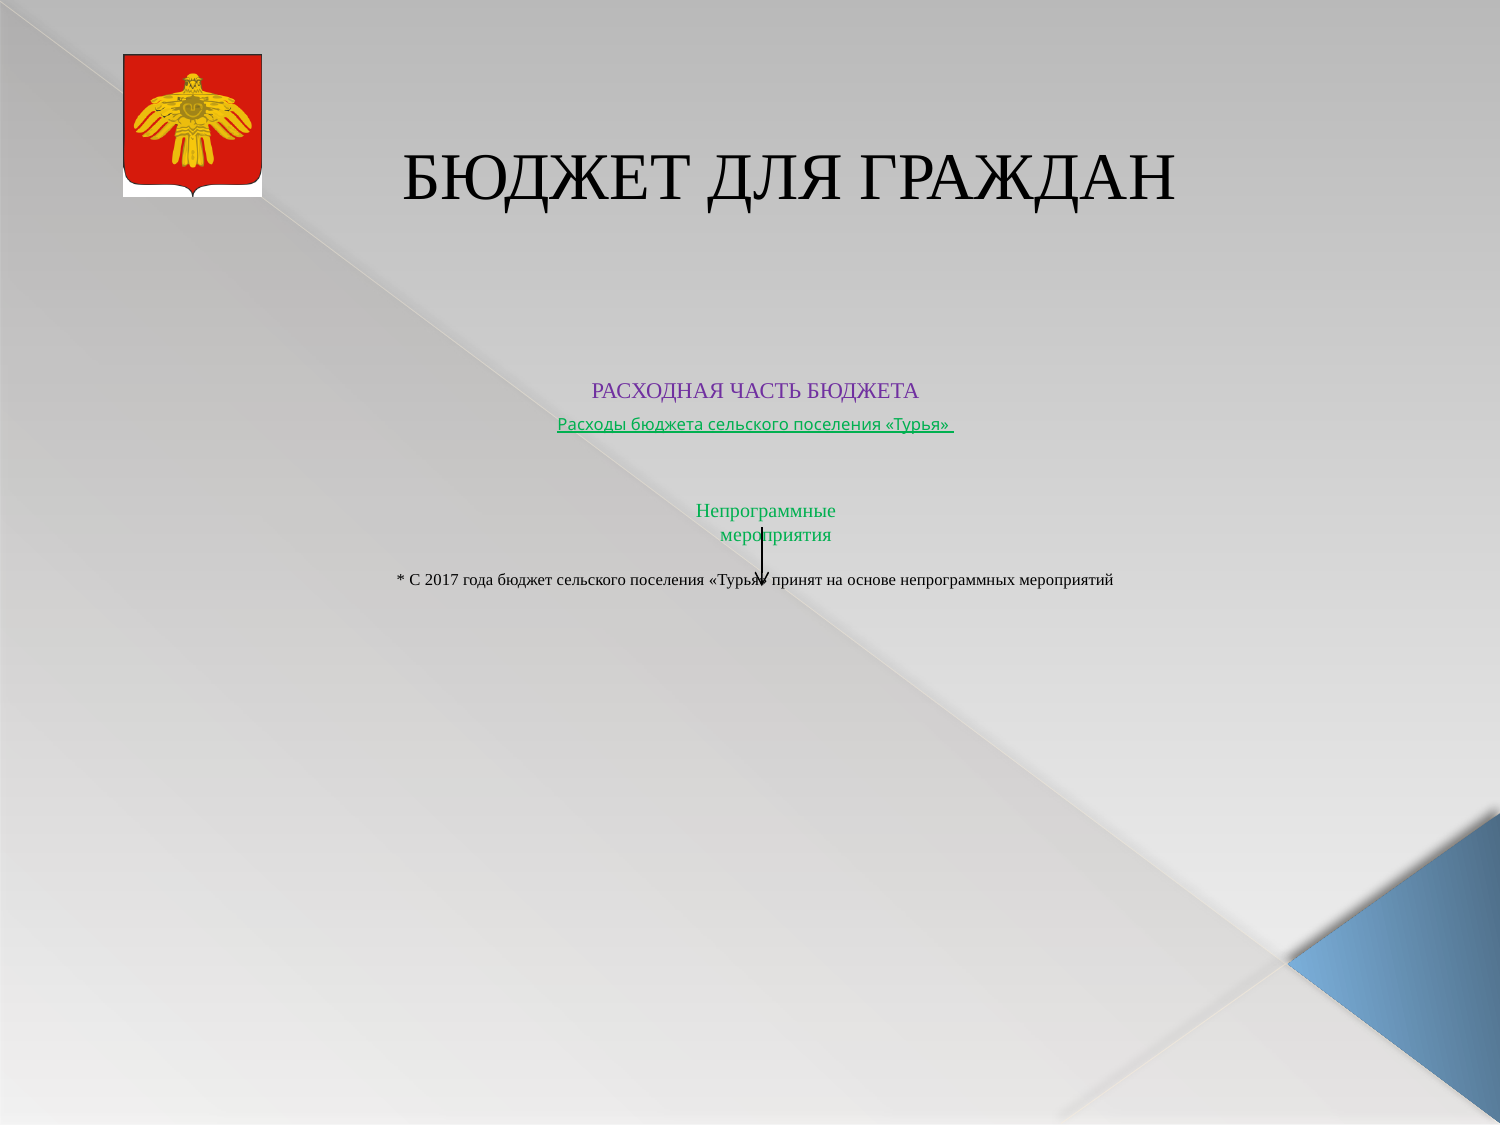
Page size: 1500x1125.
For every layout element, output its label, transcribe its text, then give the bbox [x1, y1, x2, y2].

picture [123, 54, 263, 197]
title БЮДЖЕТ ДЛЯ ГРАЖДАН [88, 127, 1412, 220]
subtitle РАСХОДНАЯ ЧАСТЬ БЮДЖЕТА Расходы бюджета сельского поселения «Турья» Непрограммные мероприятия * С 2017 года бюджет сельского поселения «Турья» принят на основе непрограммных мероприятий [88, 369, 1412, 657]
